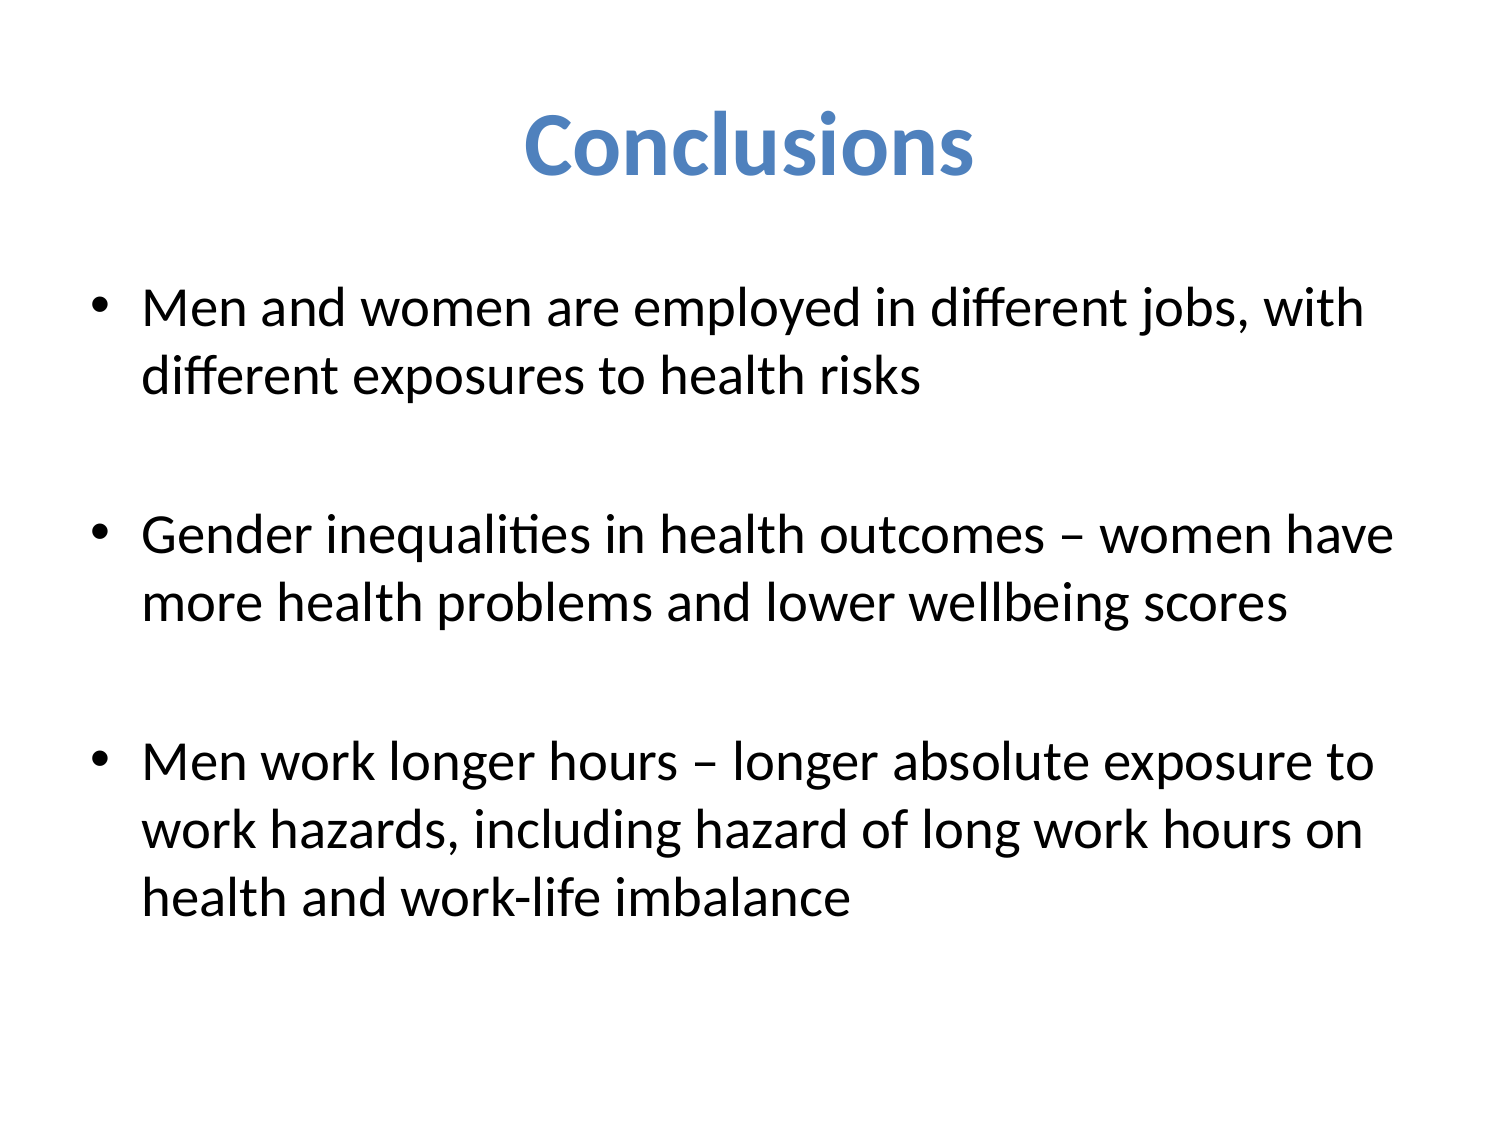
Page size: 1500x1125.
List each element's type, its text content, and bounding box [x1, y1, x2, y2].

title Conclusions [75, 45, 1425, 233]
list Men and women are employed in different jobs, with different exposures to health risks Gender inequalities in health outcomes – women have more health problems and lower wellbeing scores Men work longer hours – longer absolute exposure to work hazards, including hazard of long work hours on health and work-life imbalance [75, 262, 1425, 1005]
